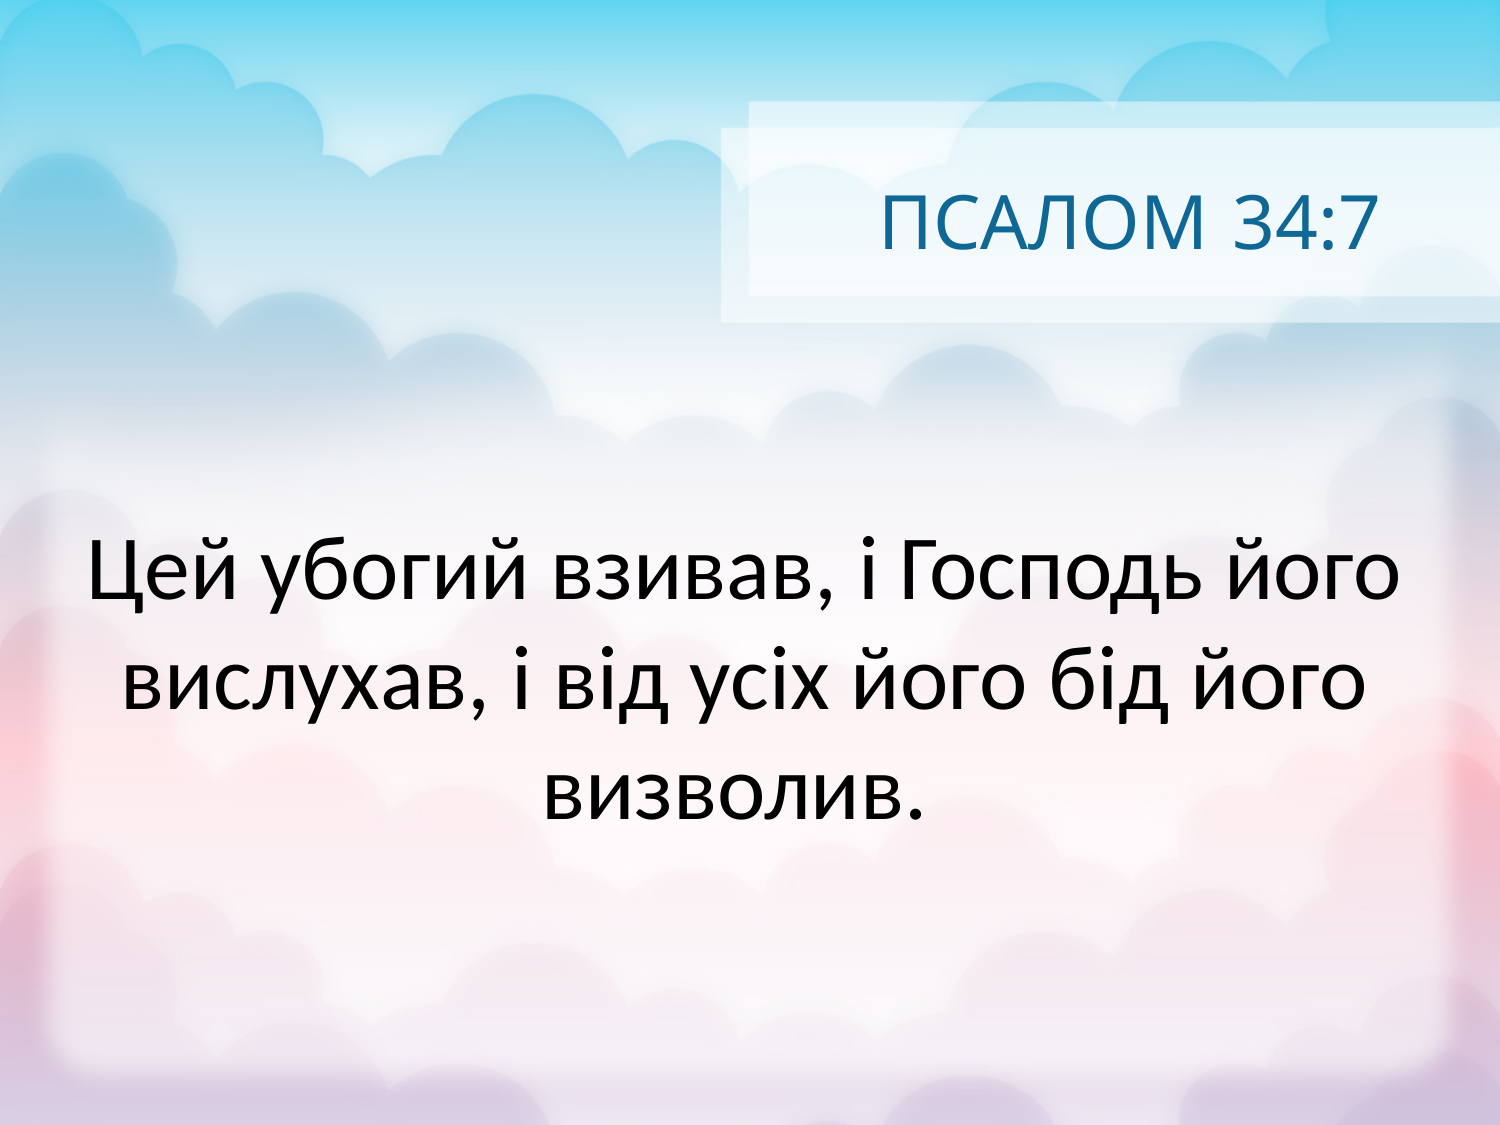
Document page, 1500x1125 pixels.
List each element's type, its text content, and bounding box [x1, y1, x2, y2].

picture [0, 0, 1500, 1125]
list Цей убогий взивав, і Господь його вислухав, і від усіх його бід його визволив. [69, 243, 1420, 986]
title ПСАЛОМ 34:7 [75, 45, 1420, 243]
